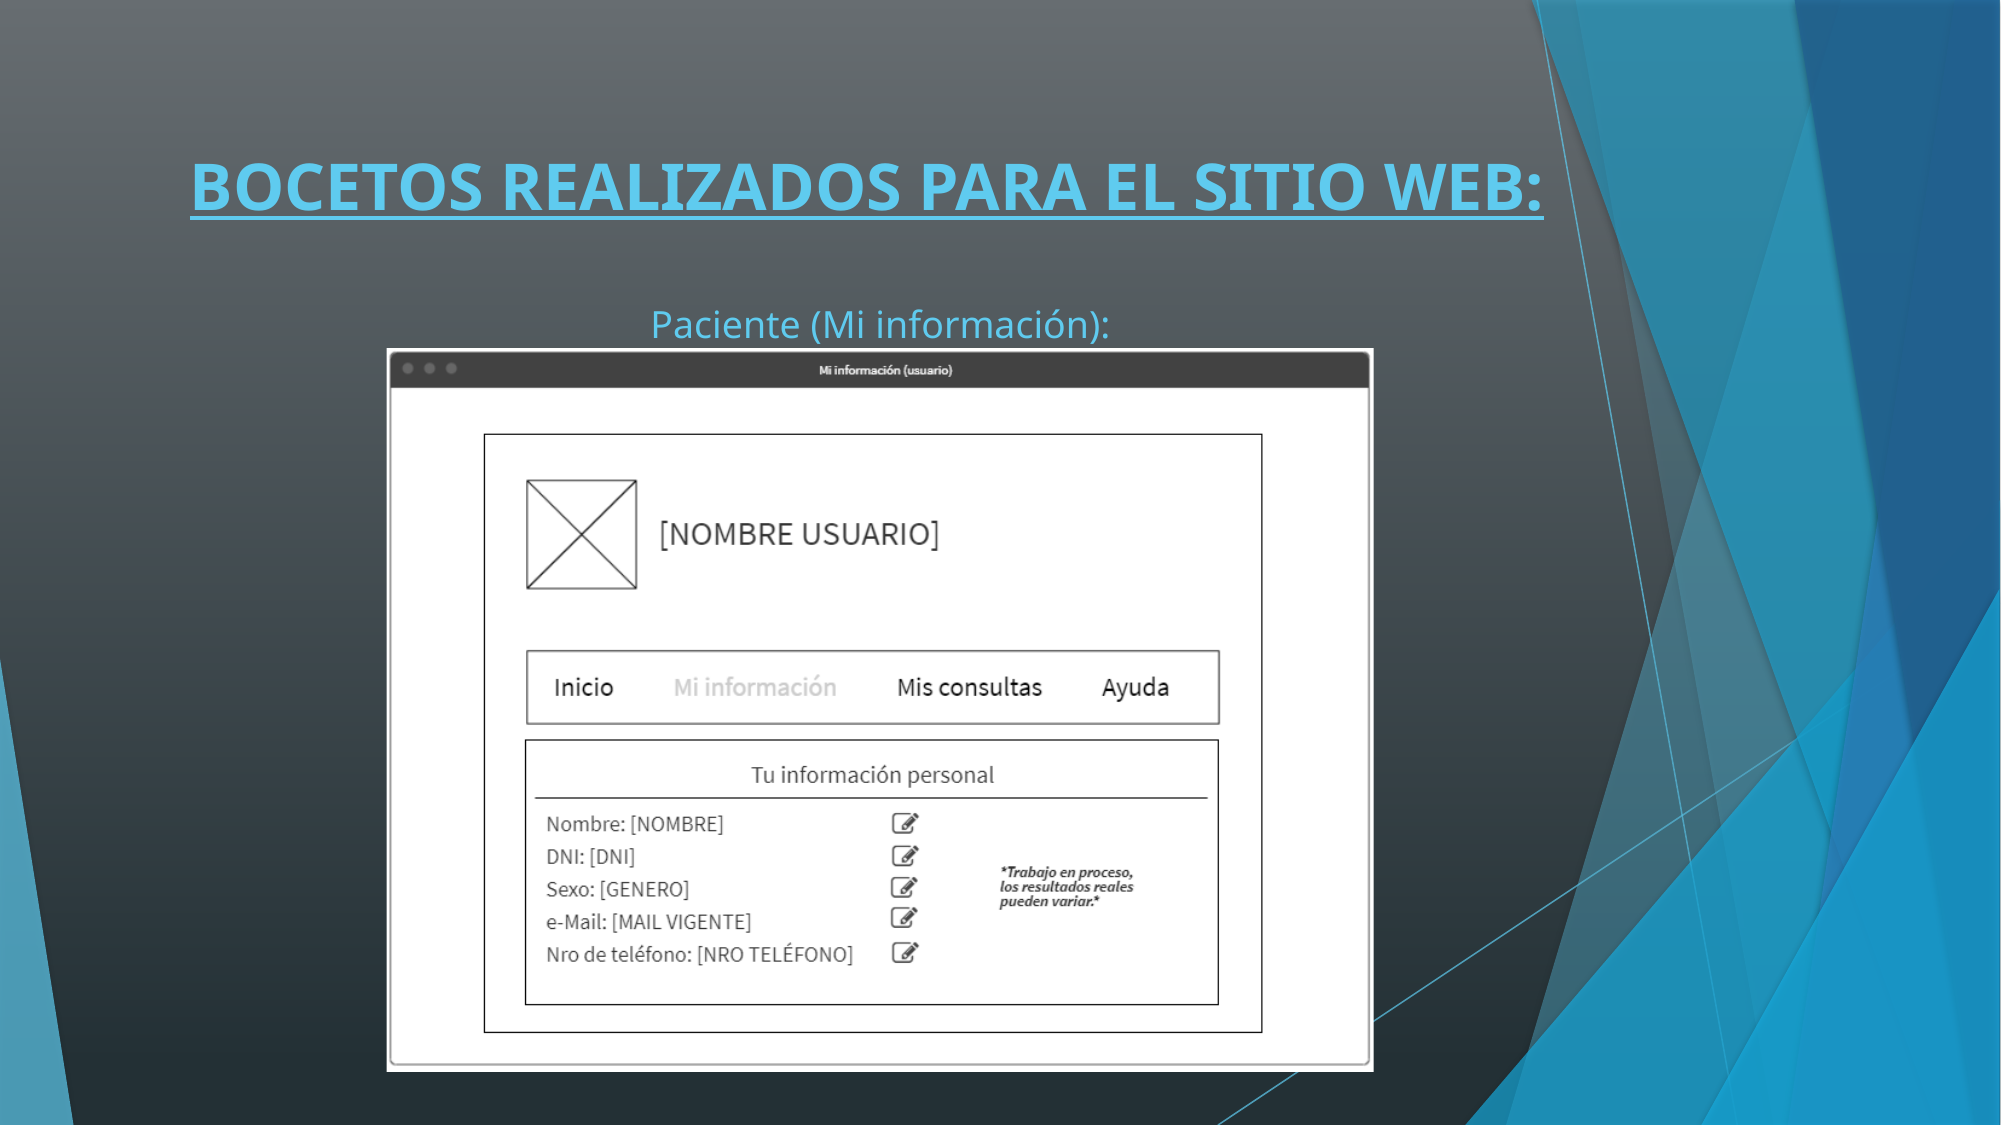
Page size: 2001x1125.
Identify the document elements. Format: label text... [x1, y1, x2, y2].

picture [386, 348, 1375, 1073]
title BOCETOS REALIZADOS PARA EL SITIO WEB: [175, 99, 1586, 317]
list Paciente (Mi información): [420, 271, 1341, 347]
